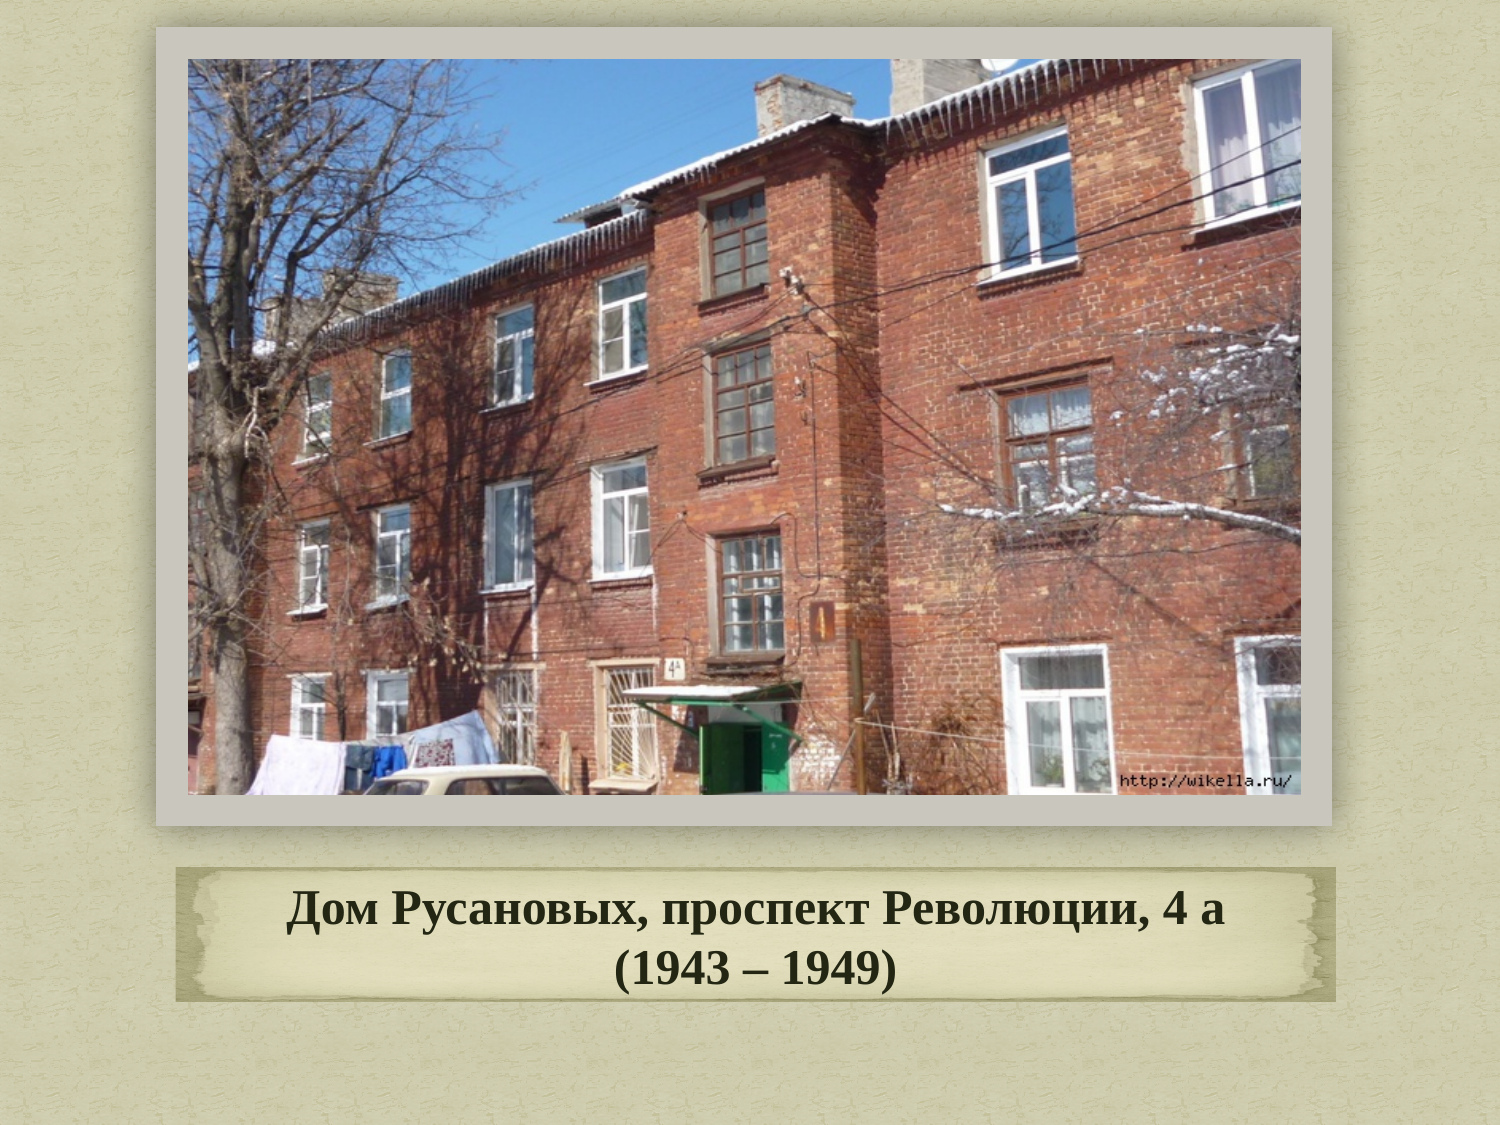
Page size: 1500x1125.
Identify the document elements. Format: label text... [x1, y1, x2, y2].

picture [188, 59, 1301, 795]
text_box Дом Русановых, проспект Революции, 4 а (1943 – 1949) [175, 867, 1336, 1002]
